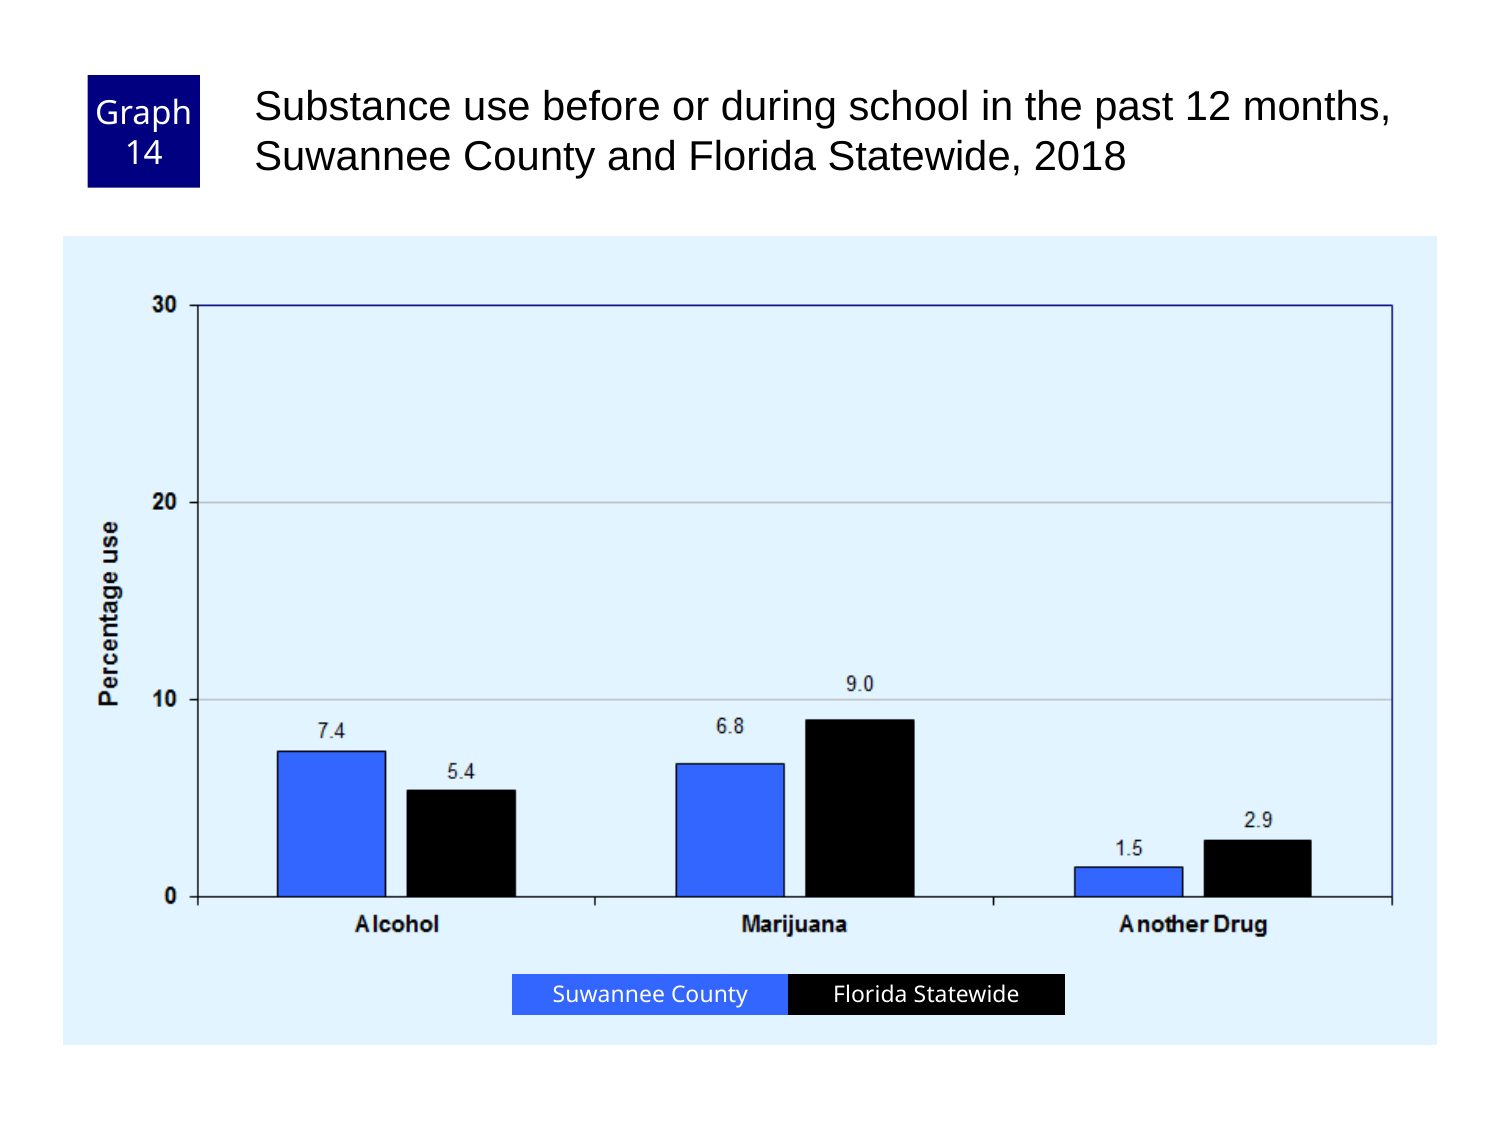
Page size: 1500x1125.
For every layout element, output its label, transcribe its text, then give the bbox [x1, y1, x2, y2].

text_box Graph 14 [87, 75, 200, 188]
text_box Substance use before or during school in the past 12 months, Suwannee County and Florida Statewide, 2018 [249, 75, 1438, 200]
picture [62, 236, 1437, 1046]
